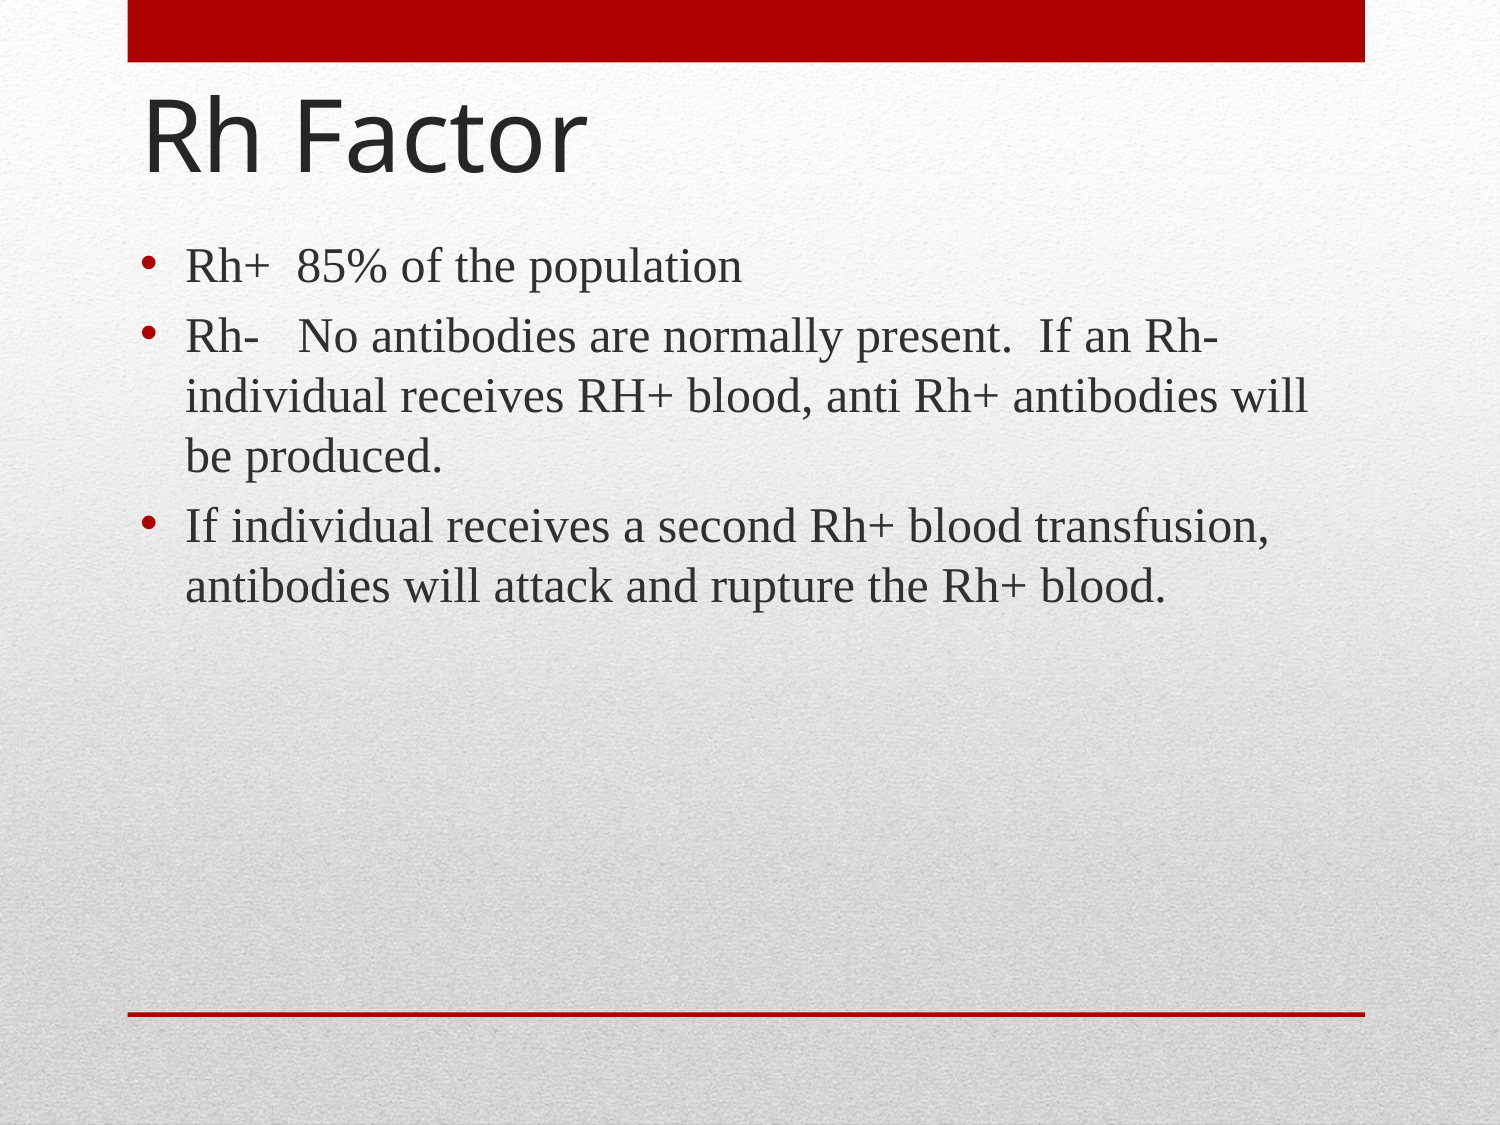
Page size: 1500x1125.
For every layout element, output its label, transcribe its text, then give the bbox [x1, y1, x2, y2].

title Rh Factor [125, 62, 1238, 200]
list Rh+ 85% of the population Rh- No antibodies are normally present. If an Rh- individual receives RH+ blood, anti Rh+ antibodies will be produced. If individual receives a second Rh+ blood transfusion, antibodies will attack and rupture the Rh+ blood. [125, 224, 1363, 988]
